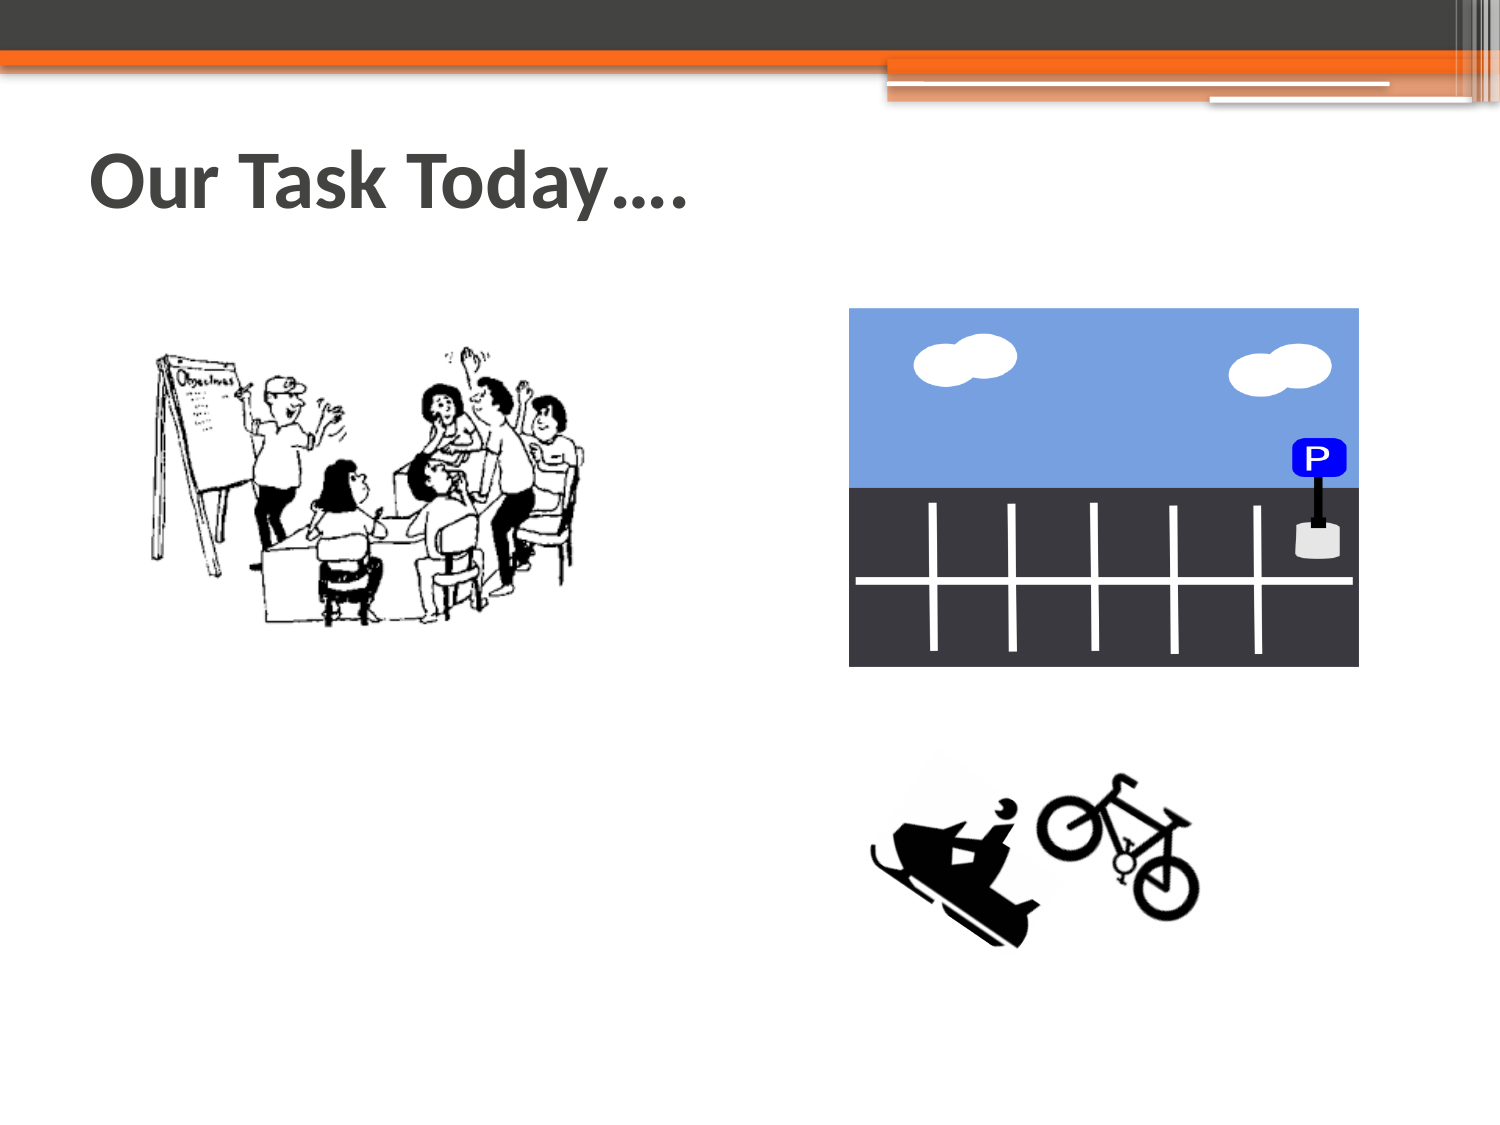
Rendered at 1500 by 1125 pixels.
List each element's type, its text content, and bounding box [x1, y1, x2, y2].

picture [849, 308, 1359, 667]
picture [864, 727, 1252, 958]
picture [149, 345, 587, 630]
title Our Task Today…. [75, 87, 1425, 263]
